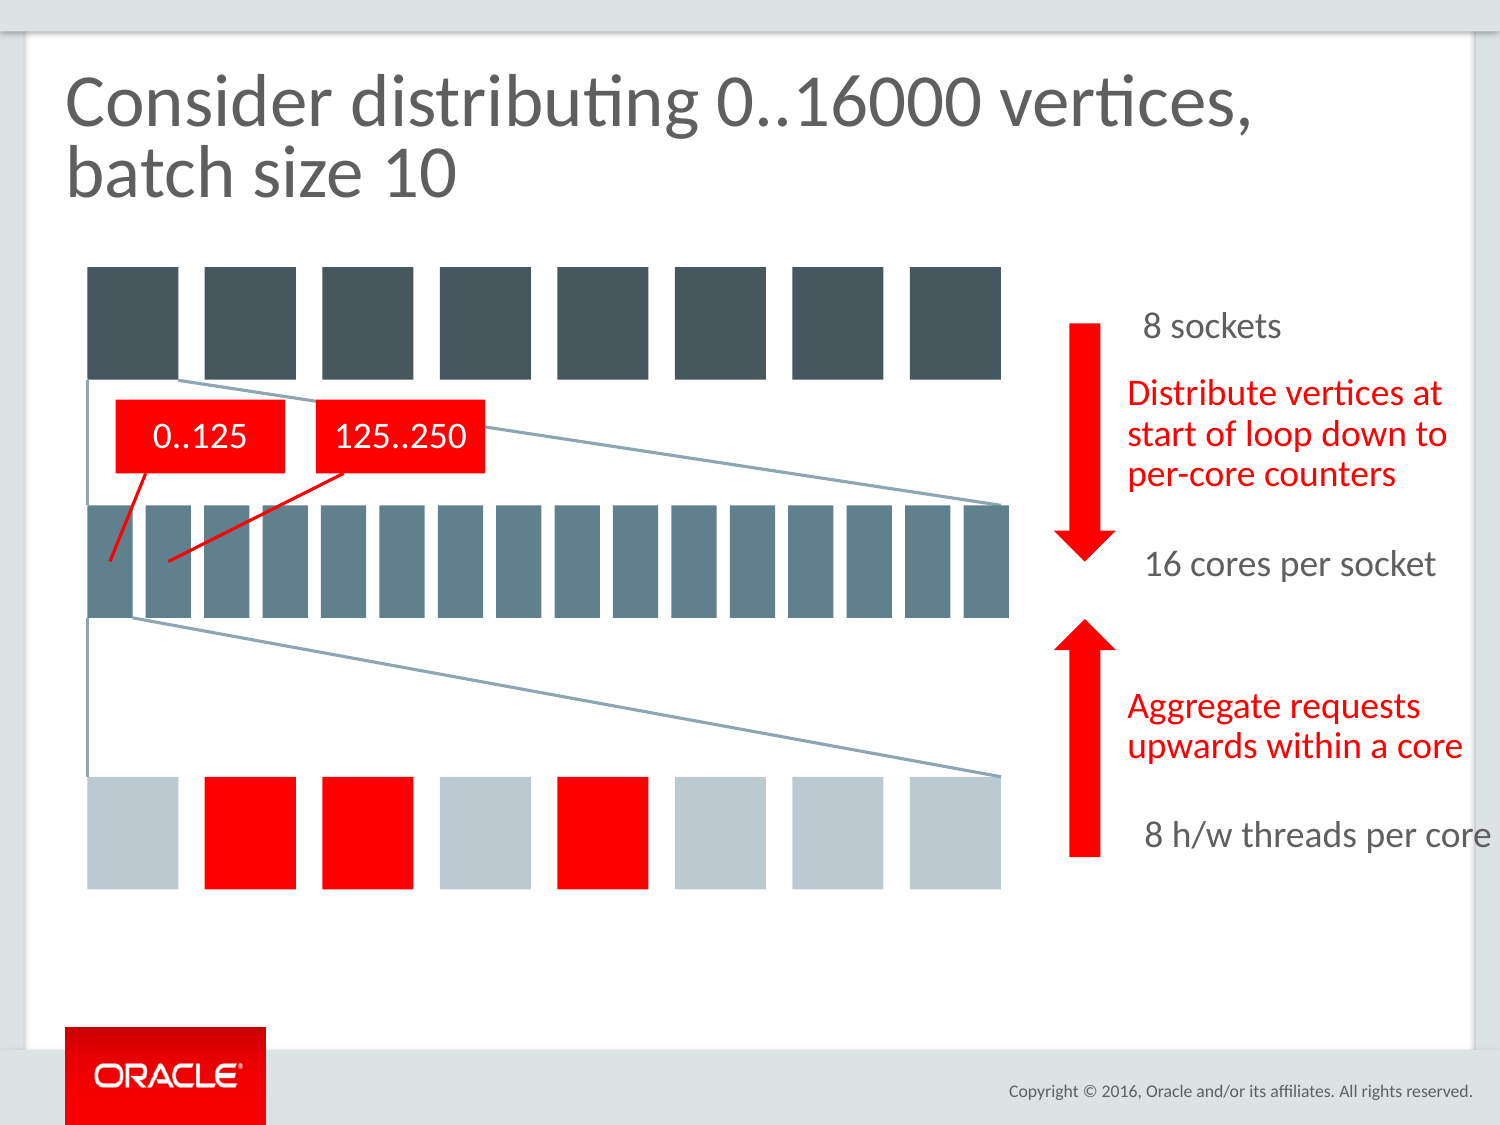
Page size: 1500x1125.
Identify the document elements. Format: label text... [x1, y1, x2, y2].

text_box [87, 776, 1002, 890]
text_box 8 sockets [1128, 293, 1298, 354]
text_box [178, 387, 1002, 506]
text_box Distribute vertices at start of loop down to per-core counters [1127, 373, 1413, 496]
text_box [132, 617, 1002, 777]
text_box 0..125 [114, 398, 172, 475]
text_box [554, 505, 1009, 619]
picture [65, 1027, 266, 1125]
text_box 8 h/w threads per core [1129, 802, 1500, 863]
text_box [1048, 321, 1121, 565]
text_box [86, 505, 542, 619]
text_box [168, 473, 344, 562]
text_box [87, 266, 1002, 380]
text_box [1048, 615, 1121, 860]
text_box Aggregate requests upwards within a core [1127, 685, 1413, 808]
text_box 16 cores per socket [1129, 531, 1453, 591]
title Consider distributing 0..16000 vertices, batch size 10 [65, 66, 1435, 213]
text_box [109, 473, 146, 562]
